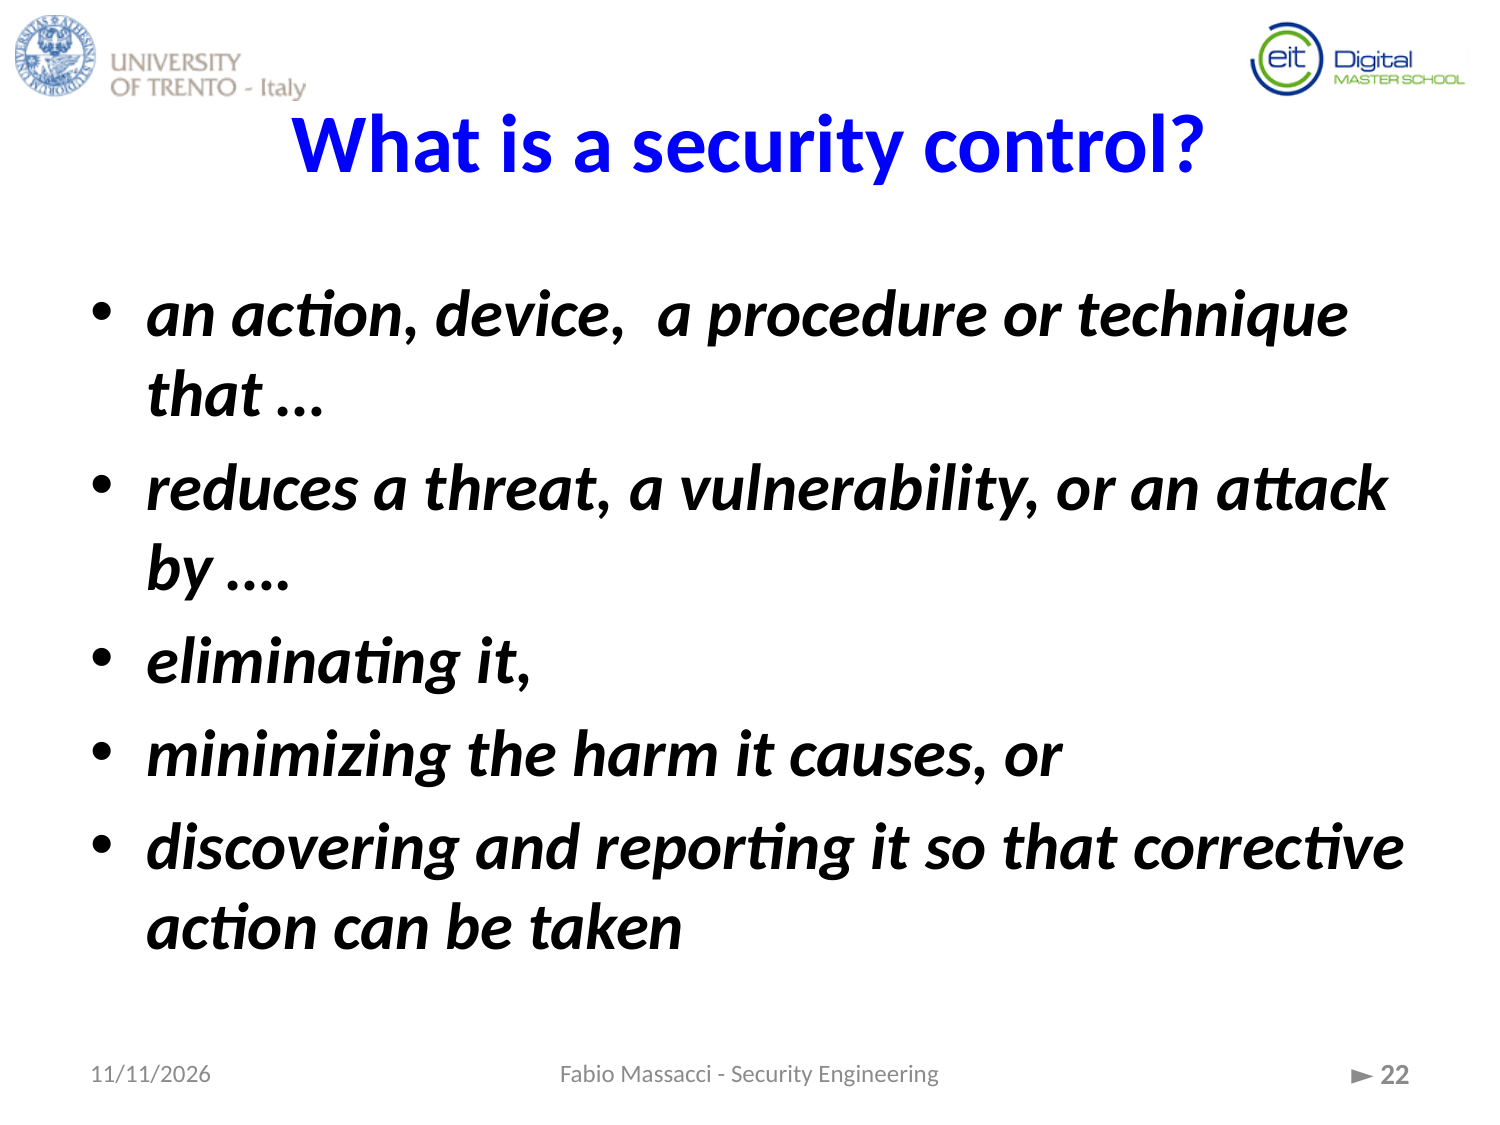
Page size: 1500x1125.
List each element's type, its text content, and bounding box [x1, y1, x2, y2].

list an action, device, a procedure or technique that … reduces a threat, a vulnerability, or an attack by …. eliminating it, minimizing the harm it causes, or discovering and reporting it so that corrective action can be taken [75, 262, 1425, 1005]
title What is a security control? [75, 45, 1425, 233]
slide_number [75, 1042, 425, 1103]
picture [1246, 0, 1500, 119]
picture [15, 15, 306, 101]
footer Fabio Massacci - Security Engineering [512, 1042, 988, 1103]
slide_number ► 22 [1074, 1042, 1425, 1103]
